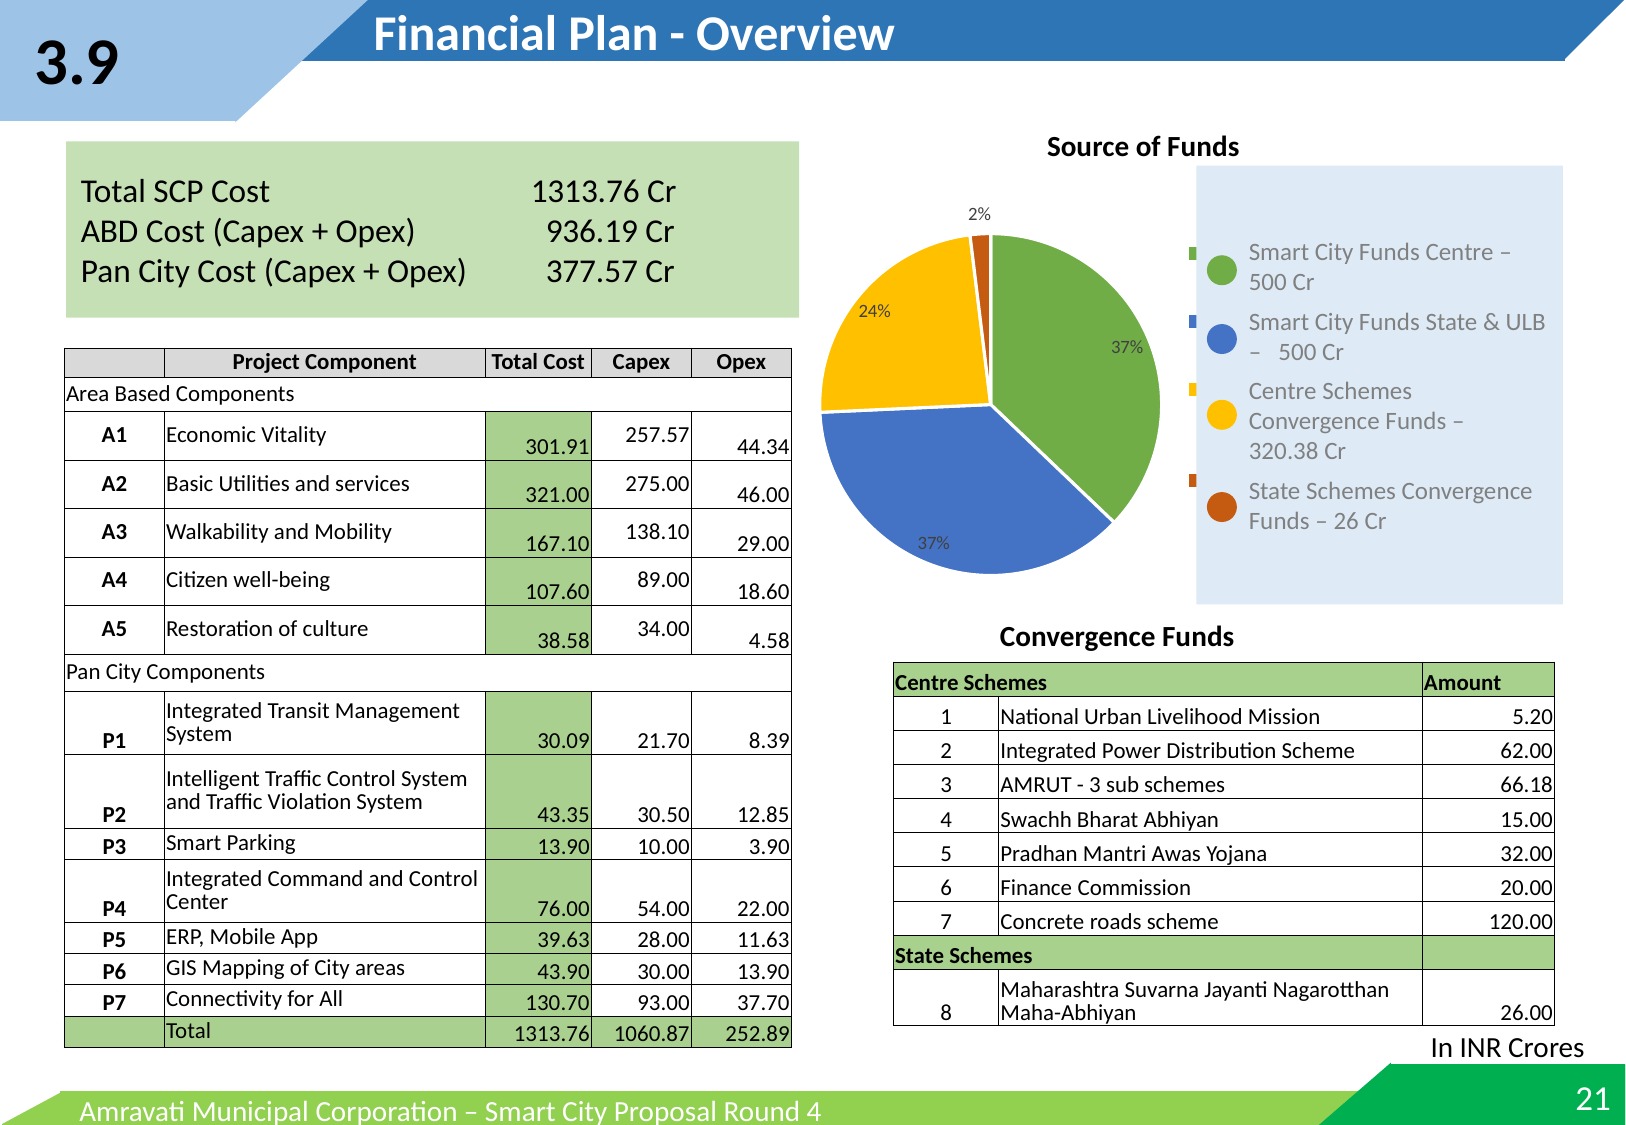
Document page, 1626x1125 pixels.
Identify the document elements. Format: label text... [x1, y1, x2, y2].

table_header Total Cost [486, 349, 591, 377]
list Financial Plan - Overview [358, 0, 1281, 54]
table_cell 46.00 [692, 461, 791, 508]
table_cell 30.50 [592, 755, 691, 828]
table_cell 18.60 [692, 558, 791, 605]
table_cell Integrated Power Distribution Scheme [999, 731, 1422, 764]
table_cell A5 [65, 606, 164, 654]
table_cell Intelligent Traffic Control System and Traffic Violation System [165, 755, 485, 828]
table_cell 120.00 [1423, 902, 1554, 935]
table_cell 5.20 [1423, 697, 1554, 730]
table_cell State Schemes [894, 936, 1422, 969]
table_cell 32.00 [1423, 833, 1554, 866]
table_cell Pan City Components [65, 655, 791, 691]
table_cell 39.63 [486, 923, 591, 953]
table_cell AMRUT - 3 sub schemes [999, 765, 1422, 798]
table_cell Swachh Bharat Abhiyan [999, 799, 1422, 832]
chart [806, 190, 1462, 591]
table_cell 6 [894, 867, 998, 901]
table_cell 34.00 [592, 606, 691, 654]
table_cell 22.00 [692, 860, 791, 922]
table_cell A2 [65, 461, 164, 508]
table_cell 13.90 [692, 954, 791, 984]
text_box In INR Crores [1315, 1021, 1625, 1071]
table_cell 7 [894, 902, 998, 935]
table_cell 1 [894, 697, 998, 730]
text_box Smart City Funds Centre – 500 Cr Smart City Funds State & ULB – 500 Cr Centre Schemes Convergence Funds – 320.38 Cr State Schemes Convergence Funds – 26 Cr [1195, 164, 1564, 605]
table_cell National Urban Livelihood Mission [999, 697, 1422, 730]
table_cell 11.63 [692, 923, 791, 953]
table_cell [65, 1017, 164, 1047]
table_cell 257.57 [592, 412, 691, 460]
table_header Amount [1423, 663, 1554, 696]
table_cell GIS Mapping of City areas [165, 954, 485, 984]
table_header Opex [692, 349, 791, 377]
table_cell 76.00 [486, 860, 591, 922]
table_cell 167.10 [486, 509, 591, 557]
table_cell 38.58 [486, 606, 591, 654]
table_cell 130.70 [486, 985, 591, 1016]
table_cell 30.00 [592, 954, 691, 984]
table_cell Finance Commission [999, 867, 1422, 901]
table_cell P4 [65, 860, 164, 922]
table_cell Connectivity for All [165, 985, 485, 1016]
table_cell Integrated Transit Management System [165, 692, 485, 754]
table_header Capex [592, 349, 691, 377]
table_cell 62.00 [1423, 731, 1554, 764]
table_cell Concrete roads scheme [999, 902, 1422, 935]
table_cell A4 [65, 558, 164, 605]
table_cell 93.00 [592, 985, 691, 1016]
slide_number 21 [1389, 1071, 1625, 1125]
table_cell Total [165, 1017, 485, 1047]
table_cell 37.70 [692, 985, 791, 1016]
table_header Centre Schemes [894, 663, 1422, 696]
table_cell Economic Vitality [165, 412, 485, 460]
table_cell P5 [65, 923, 164, 953]
table_cell 252.89 [692, 1017, 791, 1047]
table_cell 21.70 [592, 692, 691, 754]
list 3.9 [19, 19, 236, 81]
table_cell 89.00 [592, 558, 691, 605]
table_cell P1 [65, 692, 164, 754]
table_cell P3 [65, 829, 164, 859]
table_cell A1 [65, 412, 164, 460]
table_cell 2 [894, 731, 998, 764]
table_cell 12.85 [692, 755, 791, 828]
table_cell ERP, Mobile App [165, 923, 485, 953]
table_cell 5 [894, 833, 998, 866]
table_cell 26.00 [1423, 970, 1554, 1021]
table_cell 66.18 [1423, 765, 1554, 798]
table_cell 1313.76 [486, 1017, 591, 1047]
table_cell 44.34 [692, 412, 791, 460]
table_cell P7 [65, 985, 164, 1016]
table_cell 43.90 [486, 954, 591, 984]
table_cell Citizen well-being [165, 558, 485, 605]
table_cell 10.00 [592, 829, 691, 859]
table_cell Pradhan Mantri Awas Yojana [999, 833, 1422, 866]
table_cell 4 [894, 799, 998, 832]
table_cell Basic Utilities and services [165, 461, 485, 508]
text_box Source of Funds [1032, 120, 1417, 170]
table_cell 15.00 [1423, 799, 1554, 832]
table_cell 321.00 [486, 461, 591, 508]
table_cell 275.00 [592, 461, 691, 508]
table_cell 138.10 [592, 509, 691, 557]
table_cell Area Based Components [65, 378, 791, 411]
table_cell 4.58 [692, 606, 791, 654]
table_cell 30.09 [486, 692, 591, 754]
table_cell [1423, 936, 1554, 969]
text_box Total SCP Cost 1313.76 Cr ABD Cost (Capex + Opex) 936.19 Cr Pan City Cost (Capex + Opex) 377.57 Cr [65, 140, 800, 319]
table_cell 3.90 [692, 829, 791, 859]
table_cell 301.91 [486, 412, 591, 460]
table_header [65, 349, 164, 377]
table_cell 29.00 [692, 509, 791, 557]
table_cell A3 [65, 509, 164, 557]
table_cell Integrated Command and Control Center [165, 860, 485, 922]
table_cell P6 [65, 954, 164, 984]
table_cell Maharashtra Suvarna Jayanti Nagarotthan Maha-Abhiyan [999, 970, 1422, 1025]
table_cell 43.35 [486, 755, 591, 828]
table_cell 28.00 [592, 923, 691, 953]
footer Amravati Municipal Corporation – Smart City Proposal Round 4 [64, 1086, 1197, 1125]
table_cell 20.00 [1423, 867, 1554, 901]
text_box Convergence Funds [985, 609, 1369, 660]
table_cell 8 [894, 970, 998, 1025]
table_cell 13.90 [486, 829, 591, 859]
table_cell Restoration of culture [165, 606, 485, 654]
table_header Project Component [165, 349, 485, 377]
table_cell 1060.87 [592, 1017, 691, 1047]
table_cell P2 [65, 755, 164, 828]
table_cell 3 [894, 765, 998, 798]
table_cell Walkability and Mobility [165, 509, 485, 557]
table_cell 54.00 [592, 860, 691, 922]
table_cell 8.39 [692, 692, 791, 754]
table_cell Smart Parking [165, 829, 485, 859]
table_cell 107.60 [486, 558, 591, 605]
